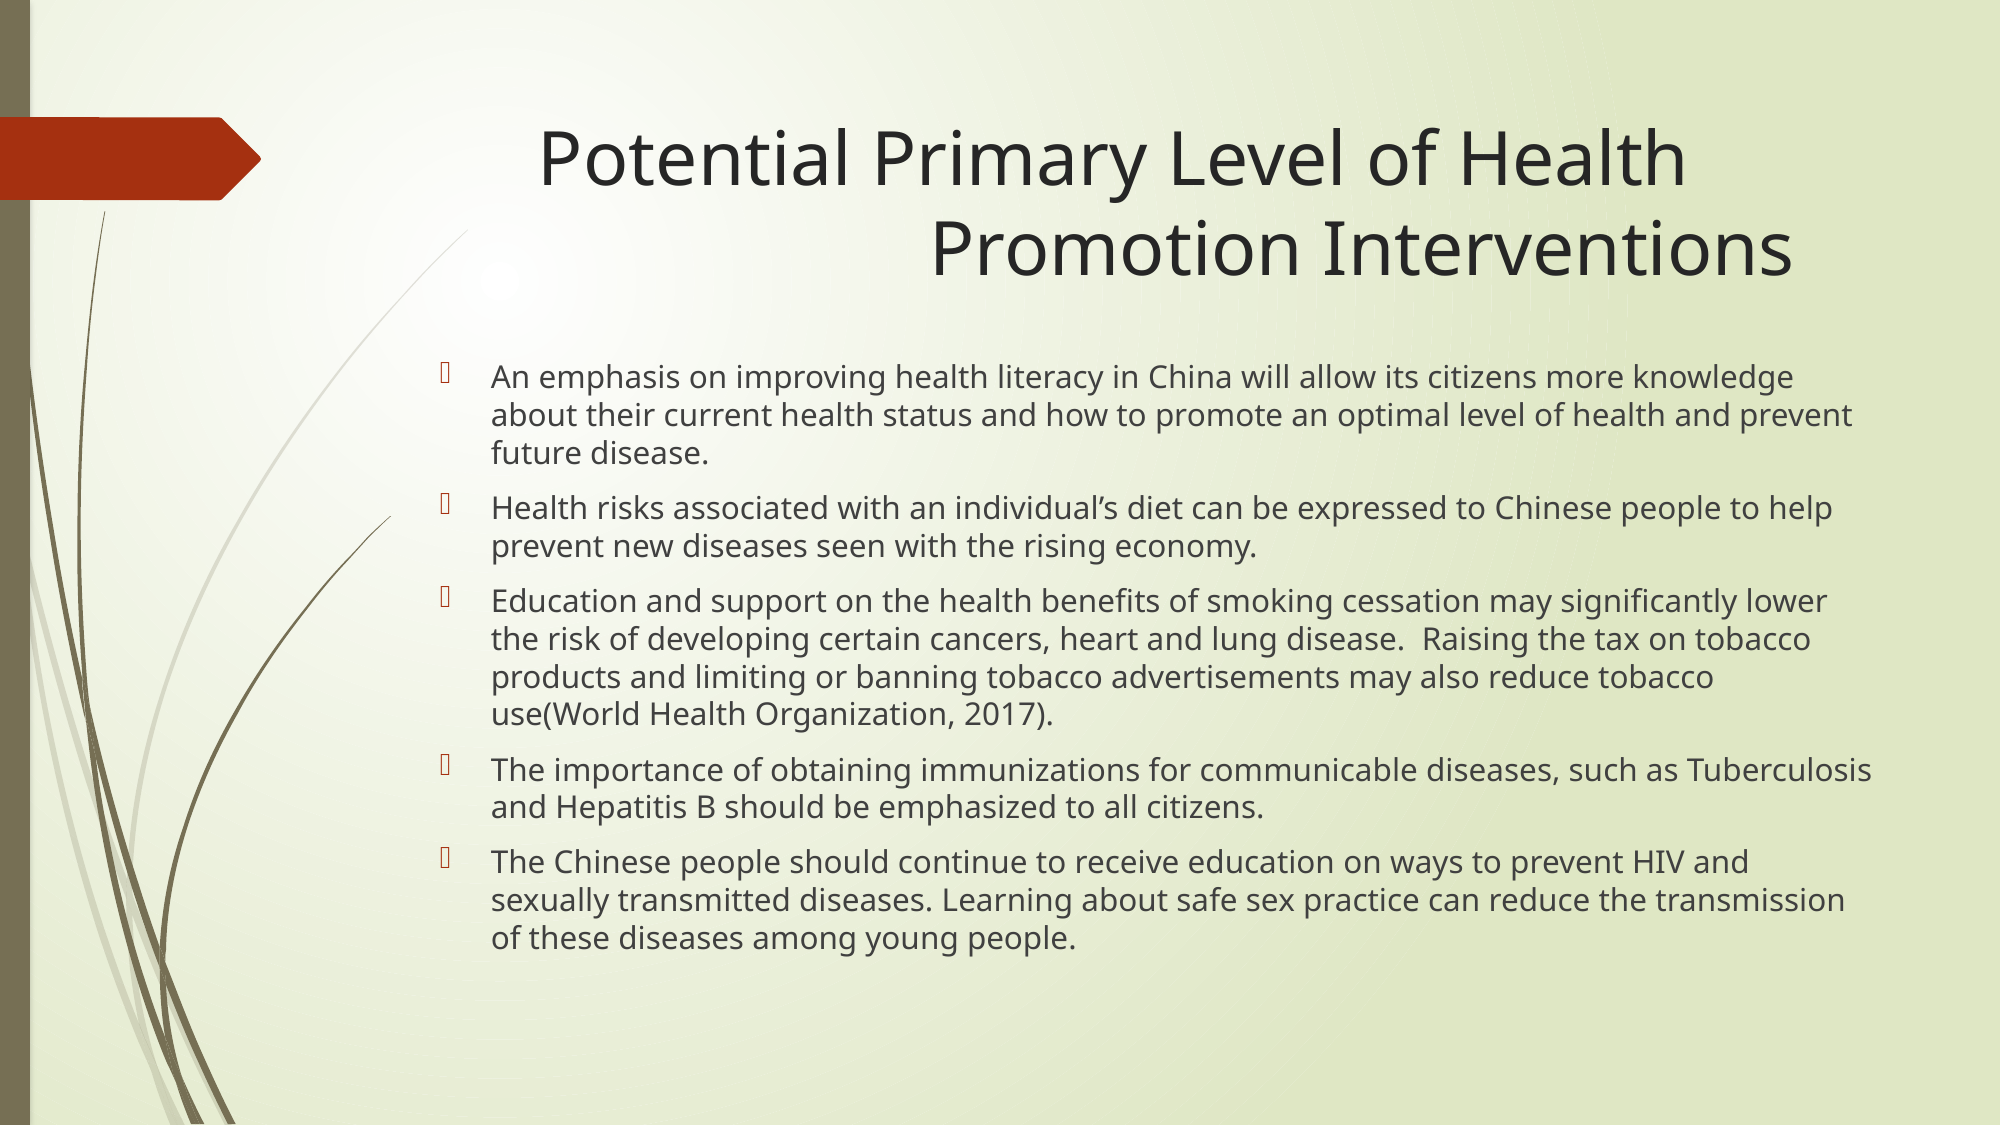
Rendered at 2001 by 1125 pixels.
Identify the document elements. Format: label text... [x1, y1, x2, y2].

title Potential Primary Level of Health Promotion Interventions [425, 102, 1888, 313]
list An emphasis on improving health literacy in China will allow its citizens more knowledge about their current health status and how to promote an optimal level of health and prevent future disease. Health risks associated with an individual’s diet can be expressed to Chinese people to help prevent new diseases seen with the rising economy. Education and support on the health benefits of smoking cessation may significantly lower the risk of developing certain cancers, heart and lung disease. Raising the tax on tobacco products and limiting or banning tobacco advertisements may also reduce tobacco use(World Health Organization, 2017). The importance of obtaining immunizations for communicable diseases, such as Tuberculosis and Hepatitis B should be emphasized to all citizens. The Chinese people should continue to receive education on ways to prevent HIV and sexually transmitted diseases. Learning about safe sex practice can reduce the transmission of these diseases among young people. [424, 350, 1888, 970]
